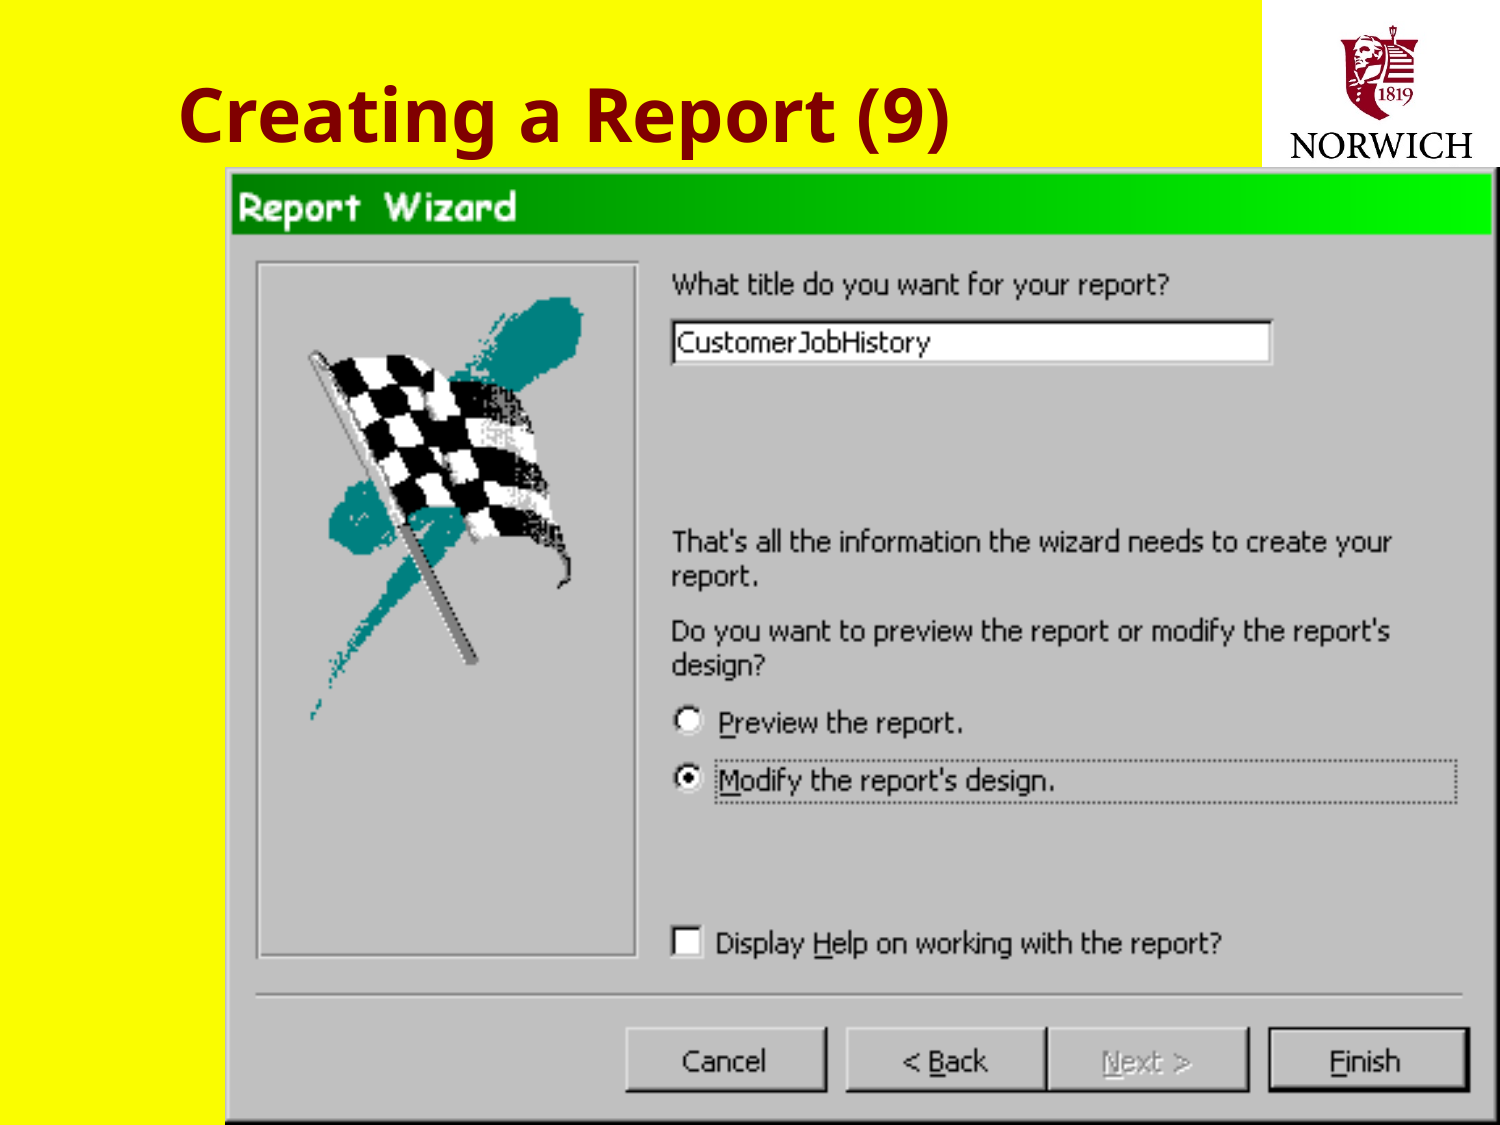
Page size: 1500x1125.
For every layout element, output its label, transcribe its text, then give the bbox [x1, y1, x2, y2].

picture [224, 0, 1500, 1125]
title Creating a Report (9) [162, 24, 1338, 213]
